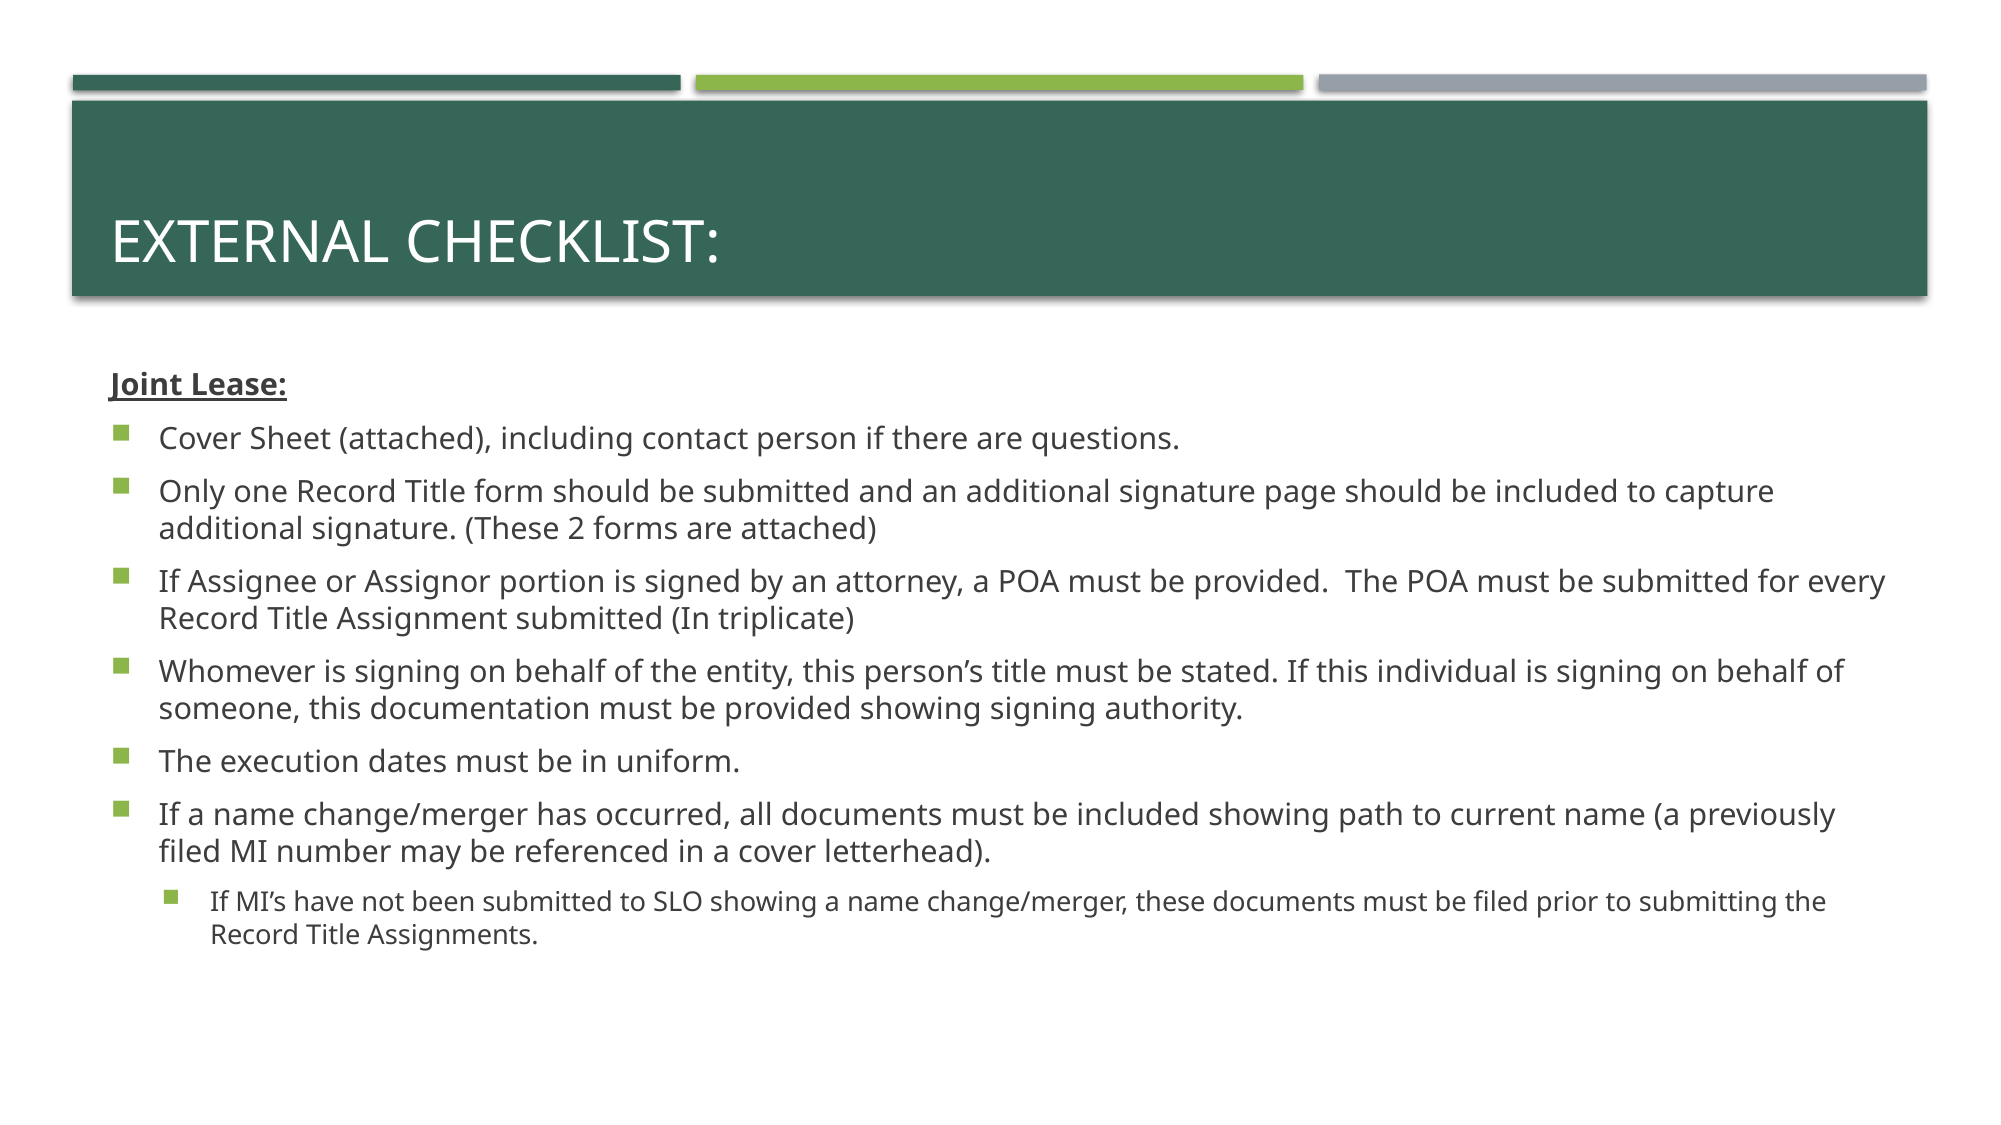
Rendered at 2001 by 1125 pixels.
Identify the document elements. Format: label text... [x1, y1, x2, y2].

list Joint Lease: Cover Sheet (attached), including contact person if there are questions. Only one Record Title form should be submitted and an additional signature page should be included to capture additional signature. (These 2 forms are attached) If Assignee or Assignor portion is signed by an attorney, a POA must be provided. The POA must be submitted for every Record Title Assignment submitted (In triplicate) Whomever is signing on behalf of the entity, this person’s title must be stated. If this individual is signing on behalf of someone, this documentation must be provided showing signing authority. The execution dates must be in uniform. If a name change/merger has occurred, all documents must be included showing path to current name (a previously filed MI number may be referenced in a cover letterhead). If MI’s have not been submitted to SLO showing a name change/merger, these documents must be filed prior to submitting the Record Title Assignments. [95, 357, 1905, 962]
title EXTERNAL CHECKLIST: [95, 115, 1905, 282]
